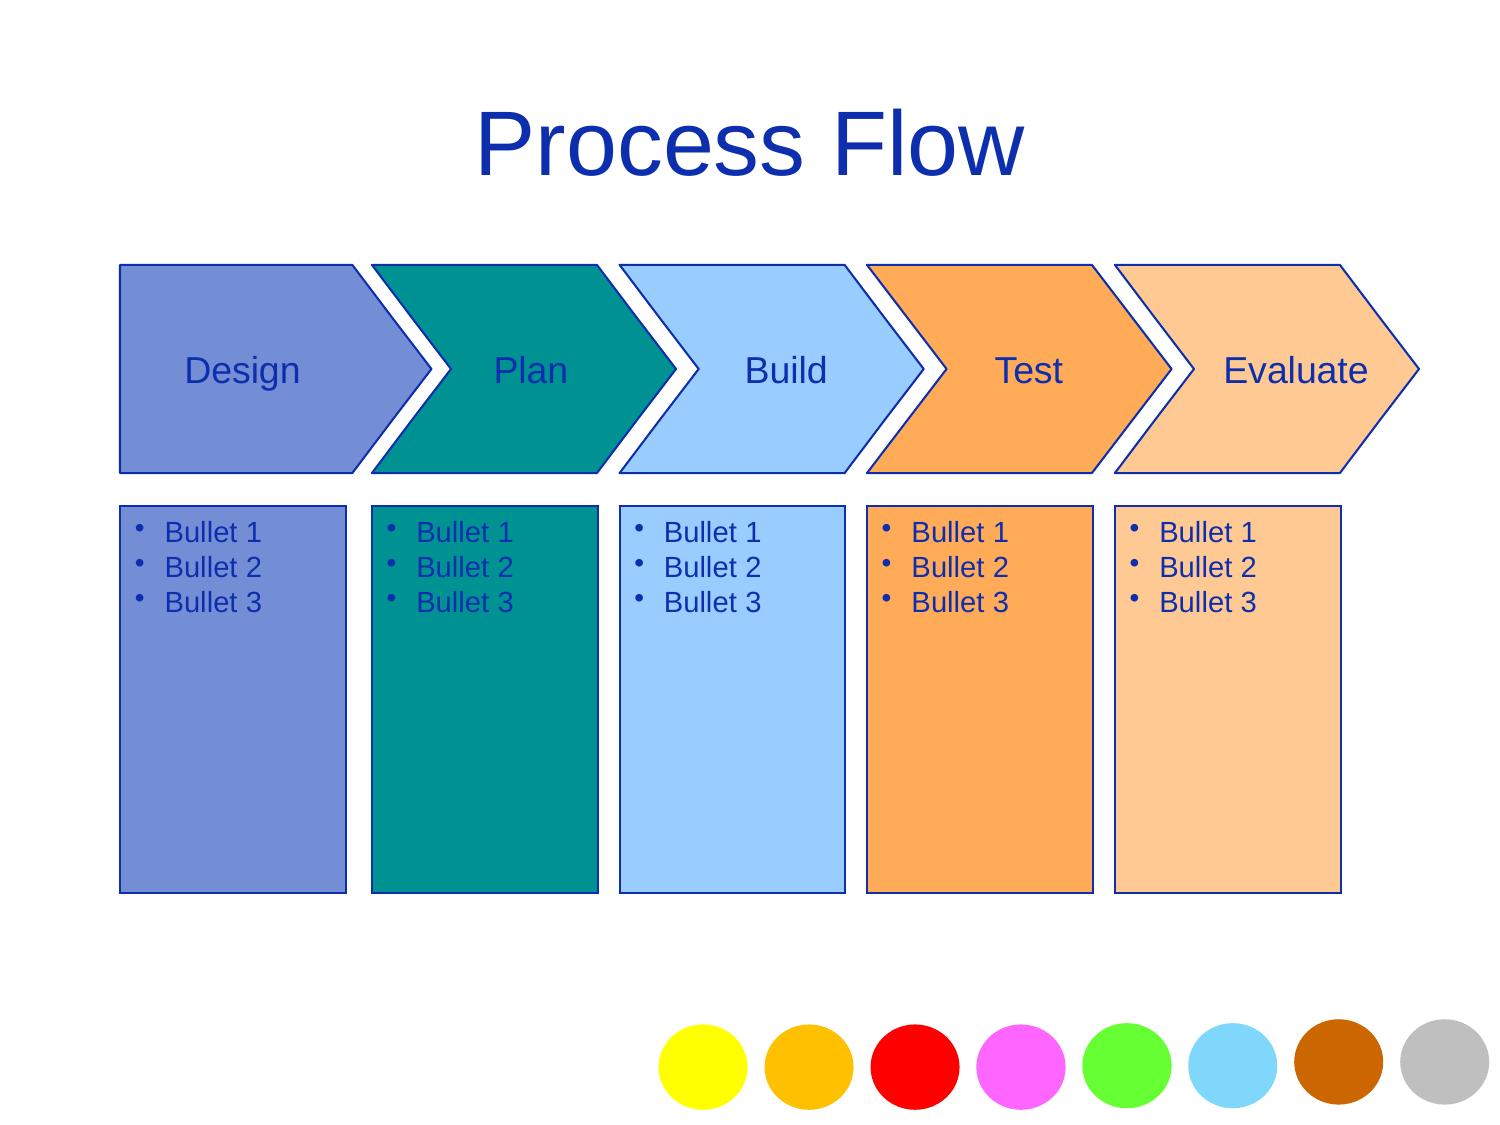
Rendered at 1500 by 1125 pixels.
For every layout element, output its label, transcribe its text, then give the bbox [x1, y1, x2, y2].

title Process Flow [75, 45, 1425, 233]
text_box [866, 264, 1172, 474]
text_box [371, 264, 677, 474]
text_box Bullet 1 Bullet 2 Bullet 3 [120, 506, 346, 893]
text_box Bullet 1 Bullet 2 Bullet 3 [371, 506, 598, 893]
text_box Bullet 1 Bullet 2 Bullet 3 [866, 506, 1093, 893]
text_box Bullet 1 Bullet 2 Bullet 3 [619, 506, 846, 893]
text_box Build [729, 338, 843, 399]
text_box [619, 264, 924, 474]
text_box Evaluate [1208, 338, 1384, 399]
text_box Test [979, 338, 1079, 399]
text_box Bullet 1 Bullet 2 Bullet 3 [1114, 506, 1341, 893]
text_box Plan [478, 338, 584, 399]
text_box Design [169, 338, 316, 399]
text_box [1114, 264, 1420, 474]
text_box [120, 264, 432, 474]
